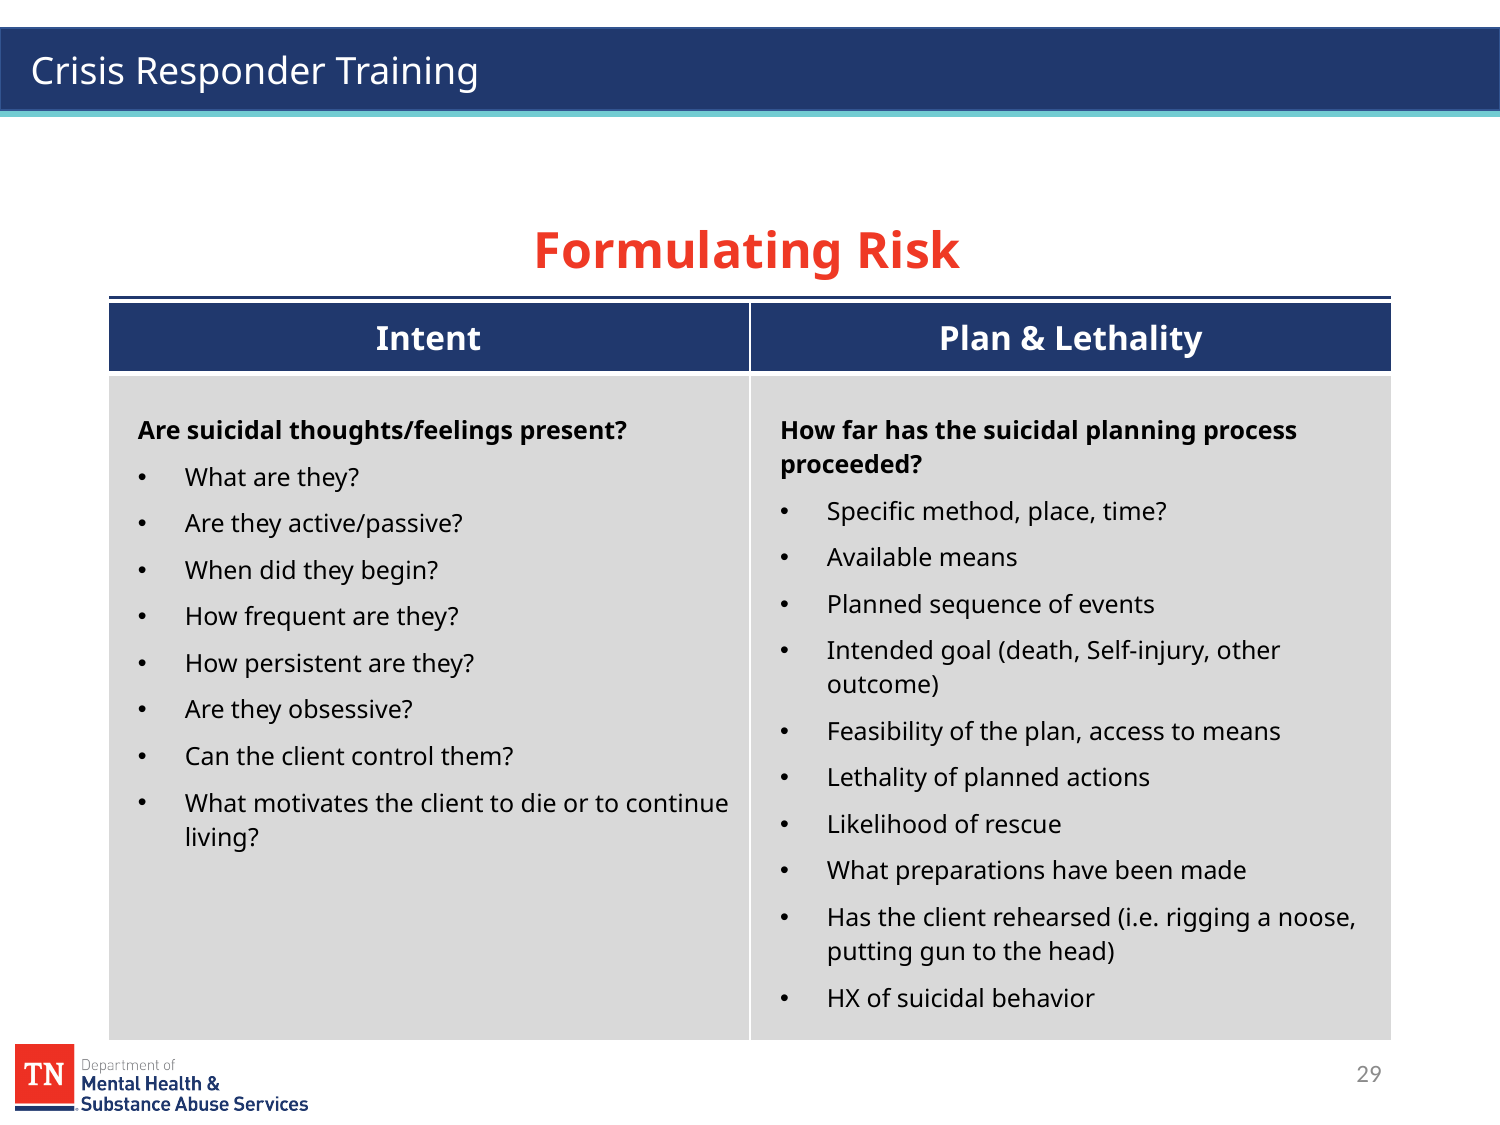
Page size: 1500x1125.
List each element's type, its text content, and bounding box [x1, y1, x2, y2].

table_cell Are suicidal thoughts/feelings present? What are they? Are they active/passive? When did they begin? How frequent are they? How persistent are they? Are they obsessive? Can the client control them? What motivates the client to die or to continue living? [109, 376, 749, 1040]
table_header Intent [109, 303, 749, 371]
picture [15, 1044, 308, 1111]
table_header Plan & Lethality [751, 303, 1391, 371]
table_cell How far has the suicidal planning process proceeded? Specific method, place, time? Available means Planned sequence of events Intended goal (death, Self-injury, other outcome) Feasibility of the plan, access to means Lethality of planned actions Likelihood of rescue What preparations have been made Has the client rehearsed (i.e. rigging a noose, putting gun to the head) HX of suicidal behavior [751, 376, 1391, 1040]
title Formulating Risk [100, 200, 1395, 305]
slide_number 29 [1059, 1042, 1397, 1103]
